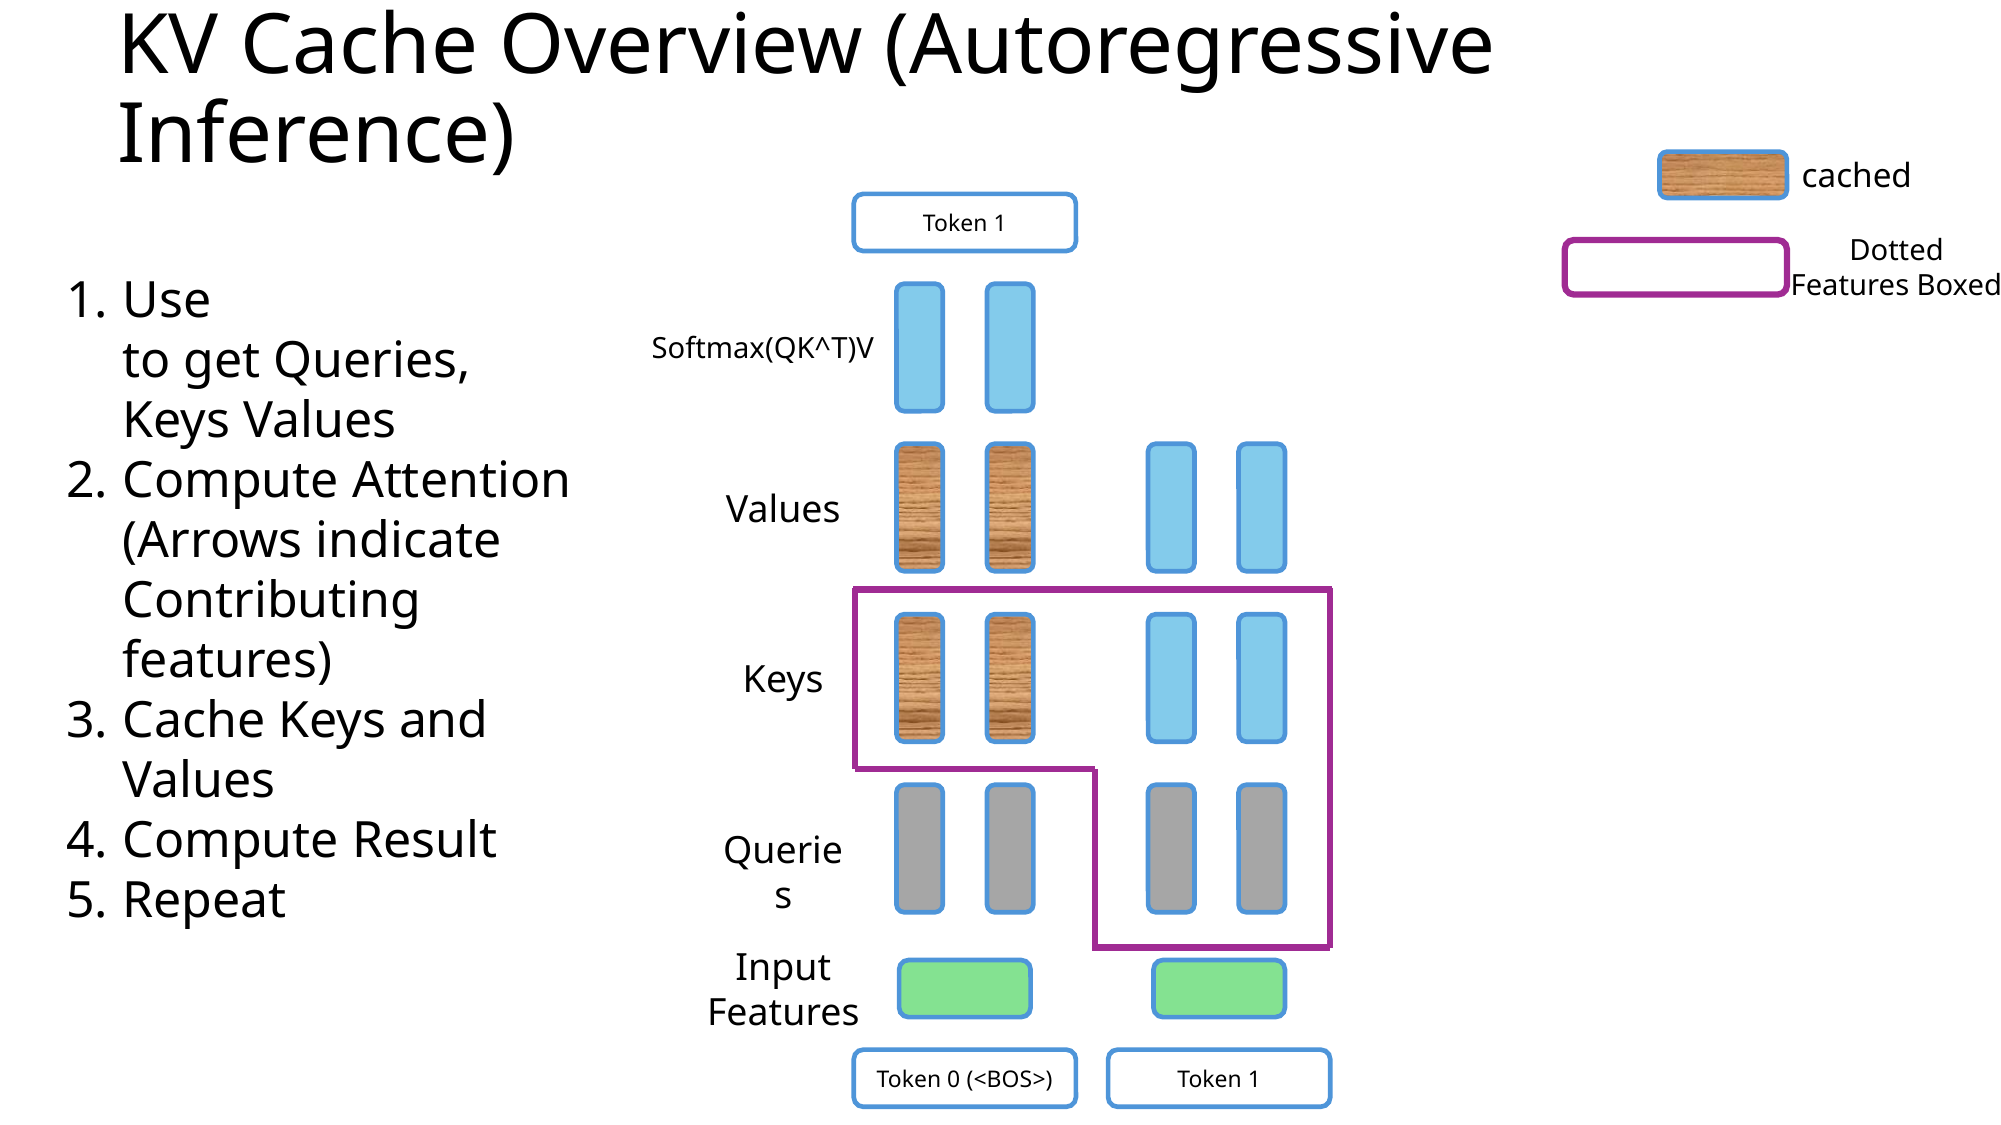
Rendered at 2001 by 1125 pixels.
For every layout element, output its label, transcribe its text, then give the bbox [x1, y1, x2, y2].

text_box cached [1786, 147, 1934, 202]
text_box [1146, 442, 1197, 573]
text_box Token 1 [852, 192, 1078, 253]
text_box Softmax(QK^T)V [605, 322, 920, 372]
text_box Dotted Features Boxed [1775, 223, 2000, 309]
text_box Token 1 [1106, 1048, 1332, 1109]
text_box Token 0 (<BOS>) [852, 1048, 1078, 1109]
text_box Keys [699, 647, 852, 708]
text_box Queries [699, 818, 852, 923]
text_box [985, 282, 1035, 413]
text_box KV Cache Overview (Autoregressive Inference) [102, 0, 1828, 200]
text_box [1563, 238, 1775, 297]
text_box [894, 282, 945, 413]
text_box Input Features [680, 935, 887, 1041]
text_box [897, 958, 1033, 1019]
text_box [852, 587, 1333, 952]
text_box [1236, 442, 1287, 573]
text_box Values [699, 477, 867, 537]
text_box [1151, 958, 1287, 1019]
text_box [894, 442, 945, 573]
text_box [985, 442, 1035, 573]
text_box [1657, 150, 1786, 200]
